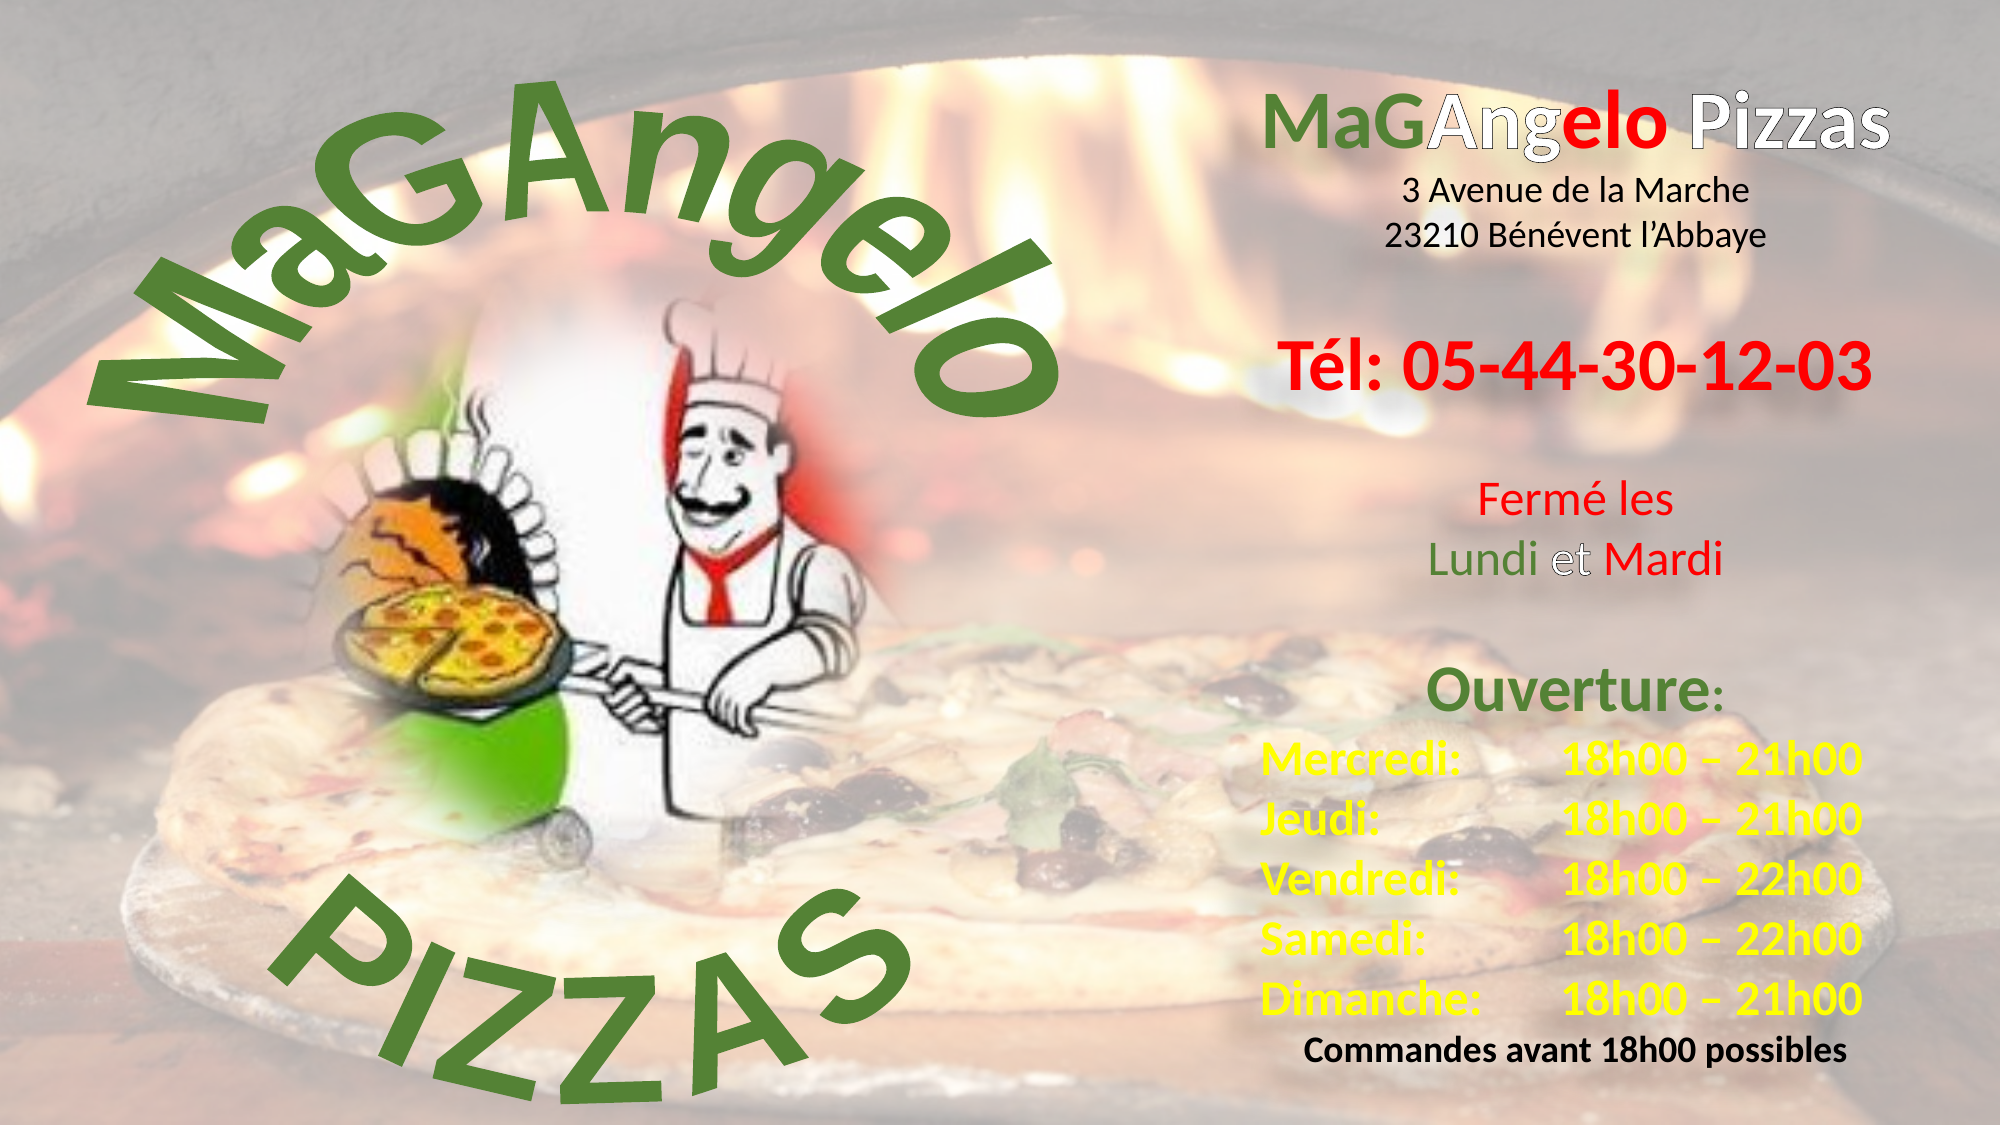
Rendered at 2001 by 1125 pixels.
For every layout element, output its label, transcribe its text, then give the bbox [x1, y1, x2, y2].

text_box MaGAngelo Pizzas 3 Avenue de la Marche 23210 Bénévent l’Abbaye Tél: 05-44-30-12-03 Fermé les Lundi et Mardi Ouverture: Mercredi: 18h00 – 21h00 Jeudi: 18h00 – 21h00 Vendredi: 18h00 – 22h00 Samedi: 18h00 – 22h00 Dimanche: 18h00 – 21h00 Commandes avant 18h00 possibles [1245, 57, 1906, 1078]
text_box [71, 72, 1125, 1044]
